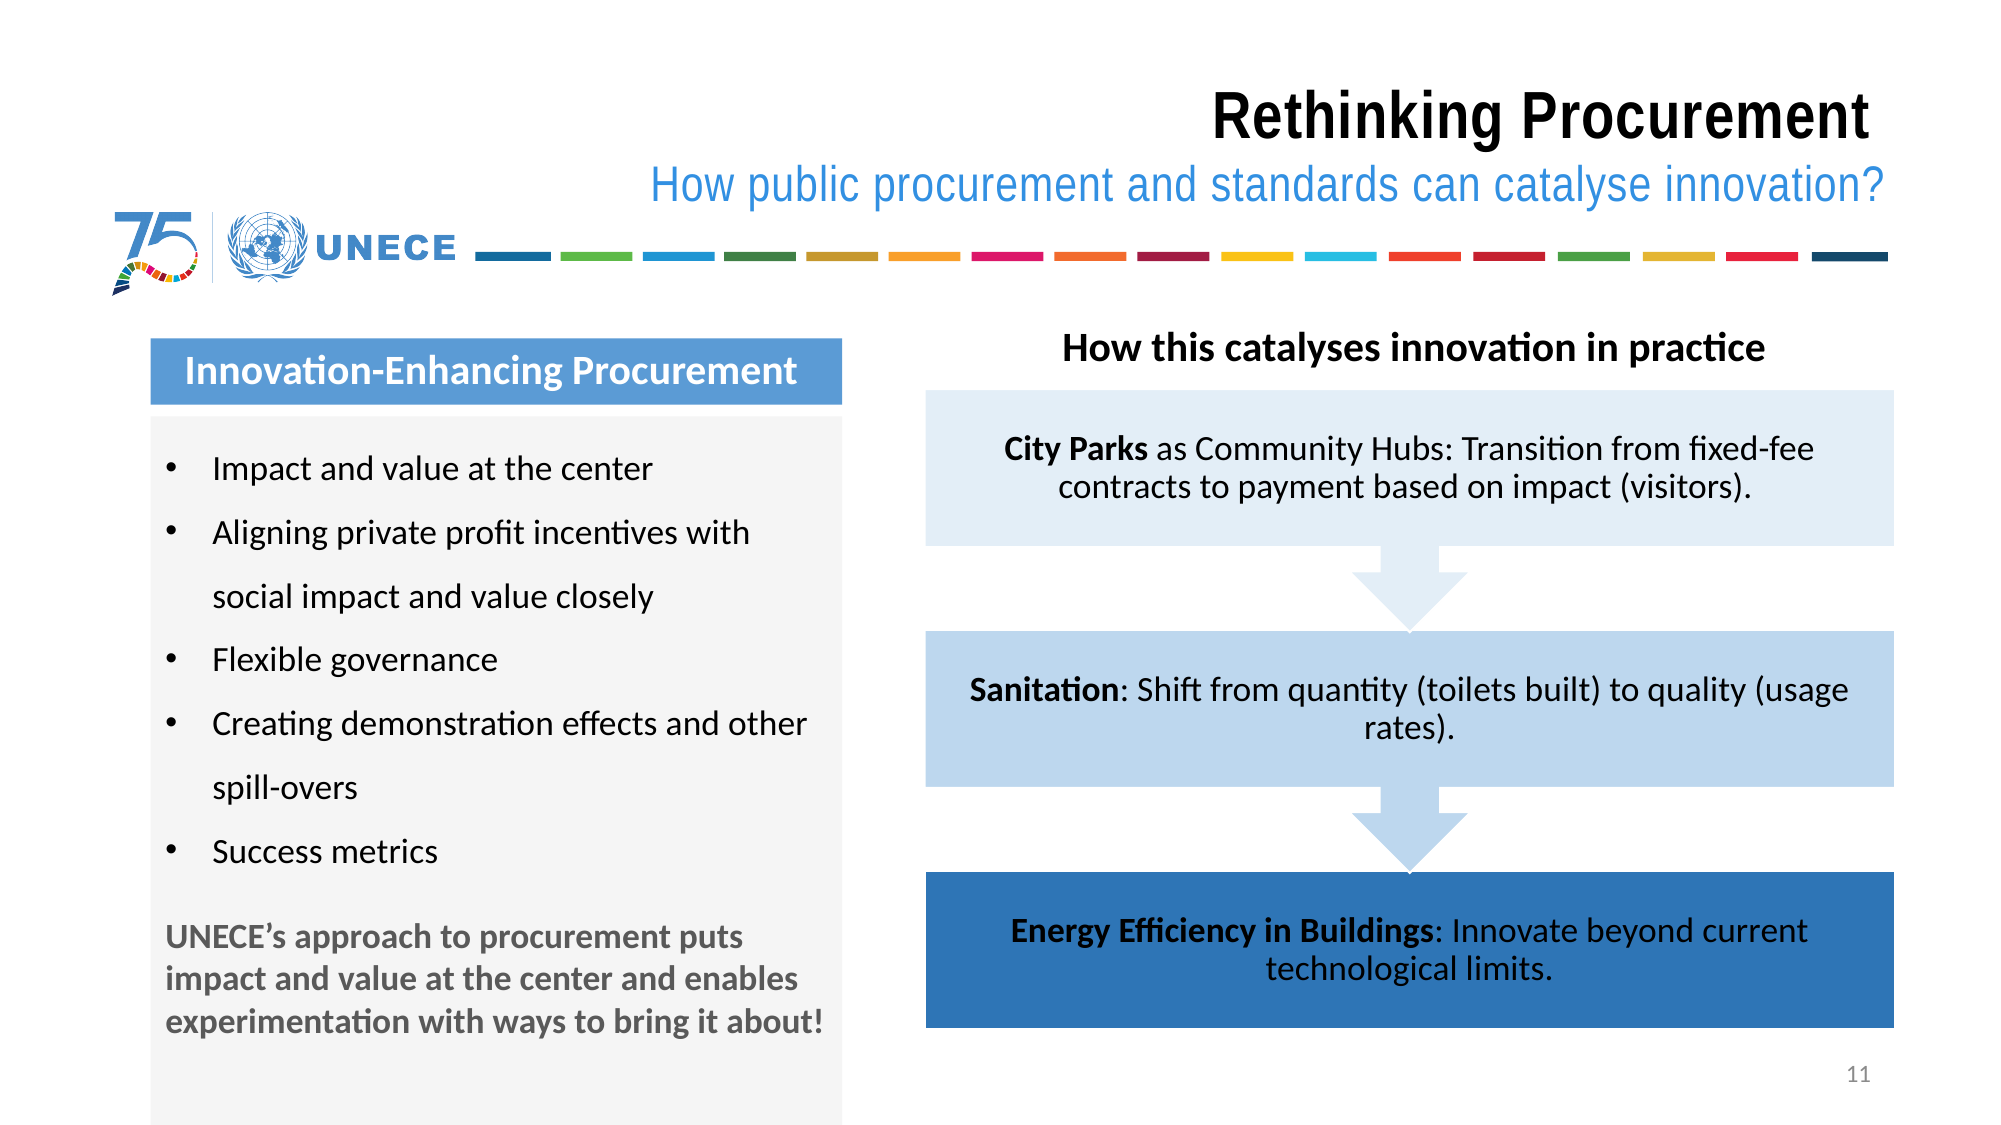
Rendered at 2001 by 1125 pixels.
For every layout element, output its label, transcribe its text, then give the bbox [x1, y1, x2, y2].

text_box Rethinking Procurement How public procurement and standards can catalyse innovation? [187, 60, 1903, 223]
text_box Impact and value at the center Aligning private profit incentives with social impact and value closely Flexible governance Creating demonstration effects and other spill-overs Success metrics UNECE’s approach to procurement puts impact and value at the center and enables experimentation with ways to bring it about! [150, 416, 843, 1125]
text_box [924, 388, 1895, 1029]
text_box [475, 251, 1888, 262]
slide_number 11 [1744, 1042, 1887, 1103]
text_box Innovation-Enhancing Procurement [150, 338, 843, 405]
picture [112, 212, 455, 296]
text_box How this catalyses innovation in practice [940, 312, 1888, 377]
